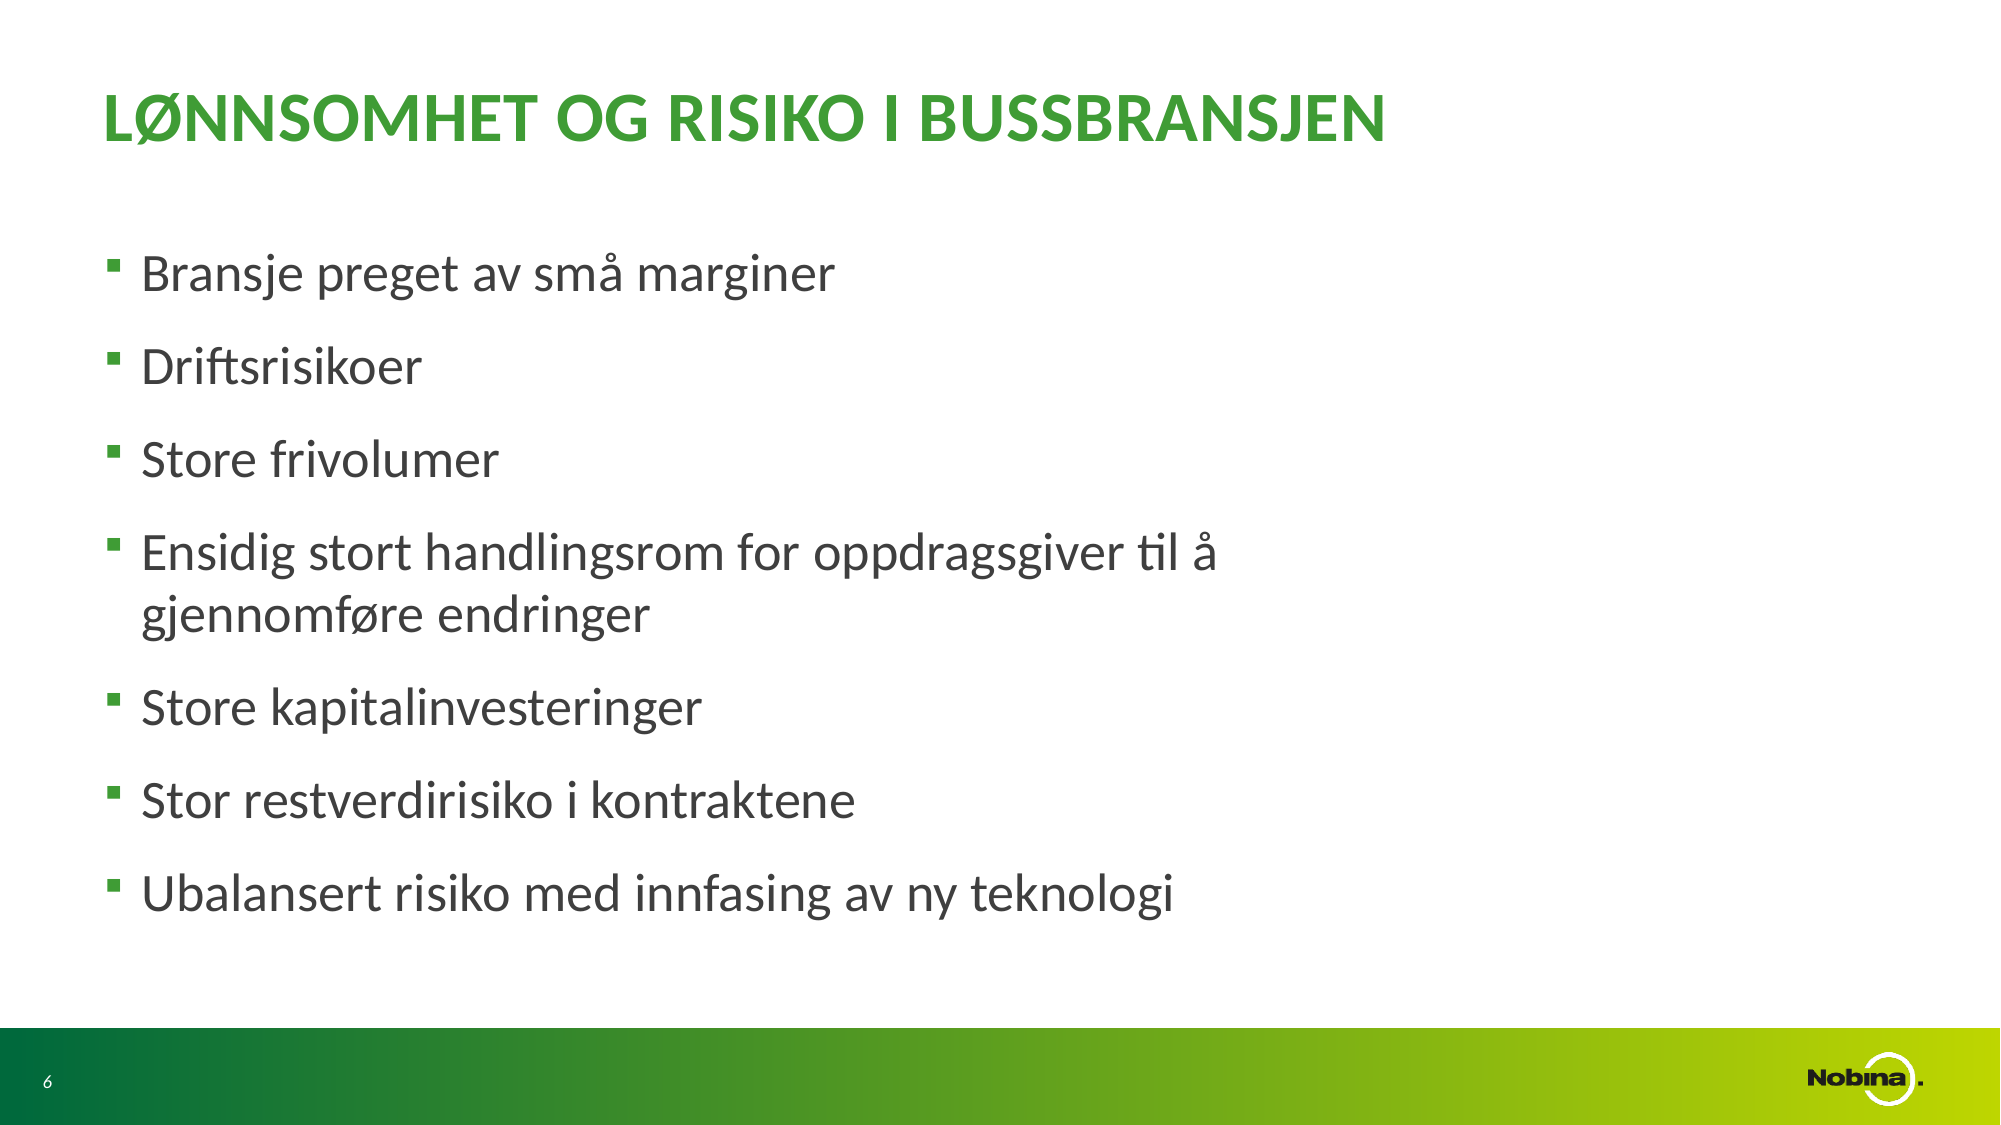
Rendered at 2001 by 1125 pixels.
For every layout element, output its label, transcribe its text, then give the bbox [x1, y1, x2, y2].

slide_number 6 [27, 1050, 107, 1111]
list Bransje preget av små marginer Driftsrisikoer Store frivolumer Ensidig stort handlingsrom for oppdragsgiver til å gjennomføre endringer Store kapitalinvesteringer Stor restverdirisiko i kontraktene Ubalansert risiko med innfasing av ny teknologi [88, 234, 1631, 980]
picture [1808, 1052, 1923, 1106]
title Lønnsomhet og risiko i bussbransjen [88, 73, 1912, 249]
